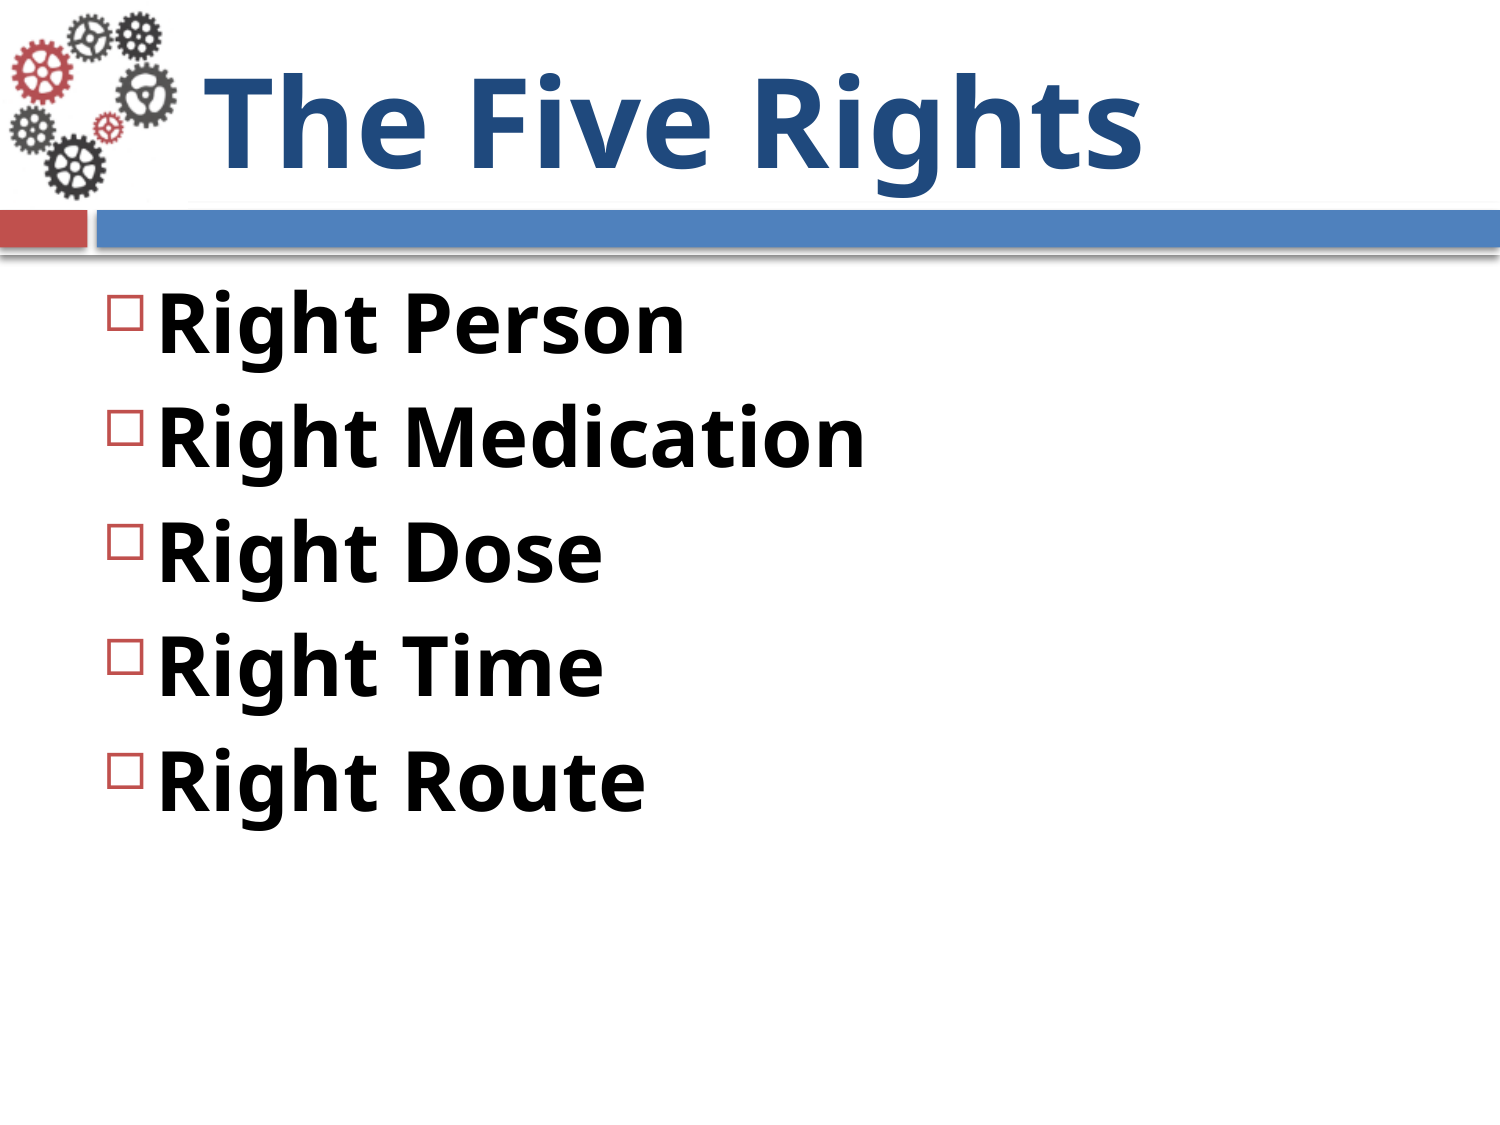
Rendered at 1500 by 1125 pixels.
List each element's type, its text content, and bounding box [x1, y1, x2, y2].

picture [0, 0, 188, 209]
title The Five Rights [193, 37, 1438, 200]
list Right Person Right Medication Right Dose Right Time Right Route [88, 262, 1426, 1000]
